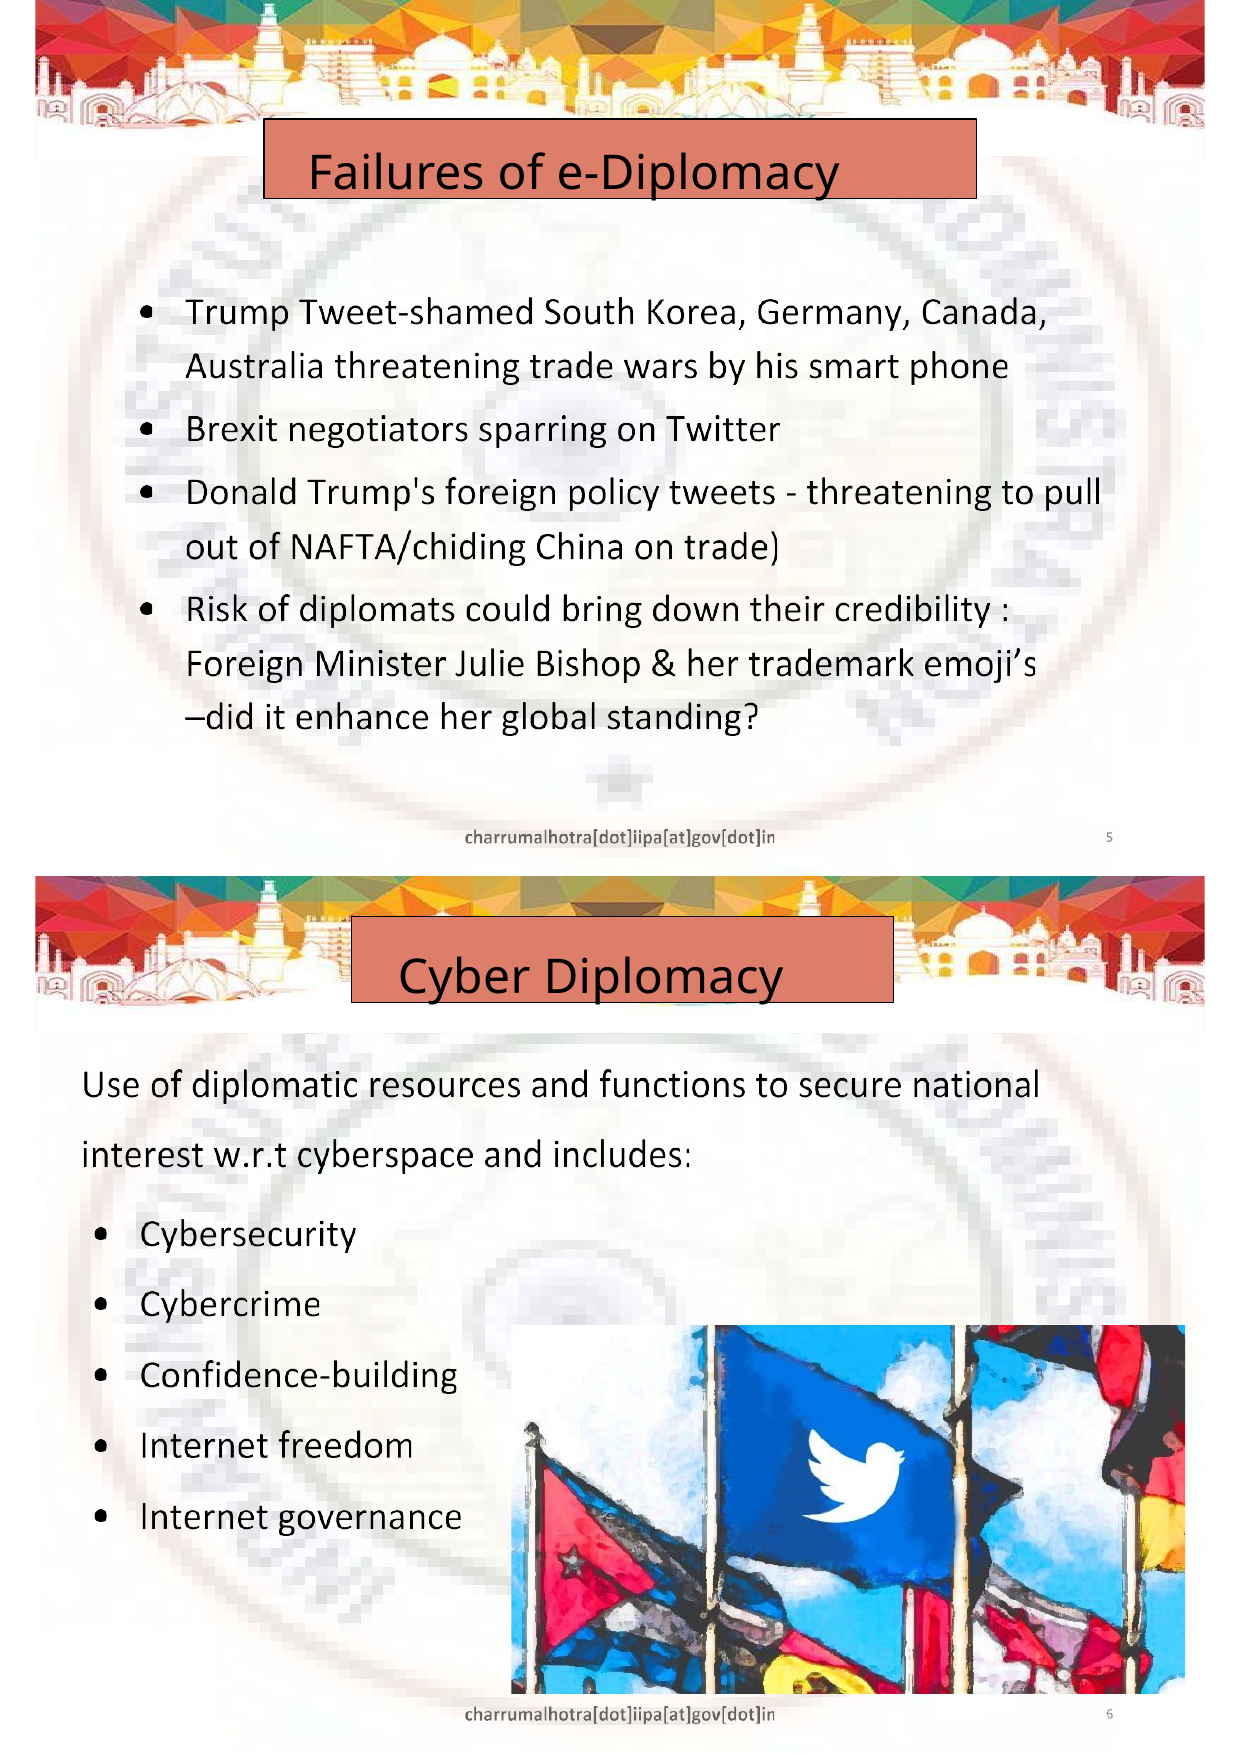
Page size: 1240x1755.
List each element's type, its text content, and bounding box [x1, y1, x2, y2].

text_box [188, 594, 1007, 628]
text_box [1106, 832, 1113, 842]
text_box [465, 829, 775, 847]
text_box [185, 702, 758, 736]
text_box [140, 602, 153, 615]
text_box [186, 530, 778, 566]
picture [35, 0, 1205, 876]
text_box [35, 876, 1205, 1755]
text_box [140, 485, 153, 498]
text_box [188, 415, 780, 448]
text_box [83, 1069, 1186, 1694]
text_box [185, 351, 1008, 385]
text_box [185, 297, 1045, 331]
text_box Failures of e-Diplomacy [263, 119, 977, 199]
text_box [140, 422, 153, 435]
text_box [188, 648, 1036, 683]
text_box [140, 305, 153, 318]
text_box [188, 477, 1099, 511]
